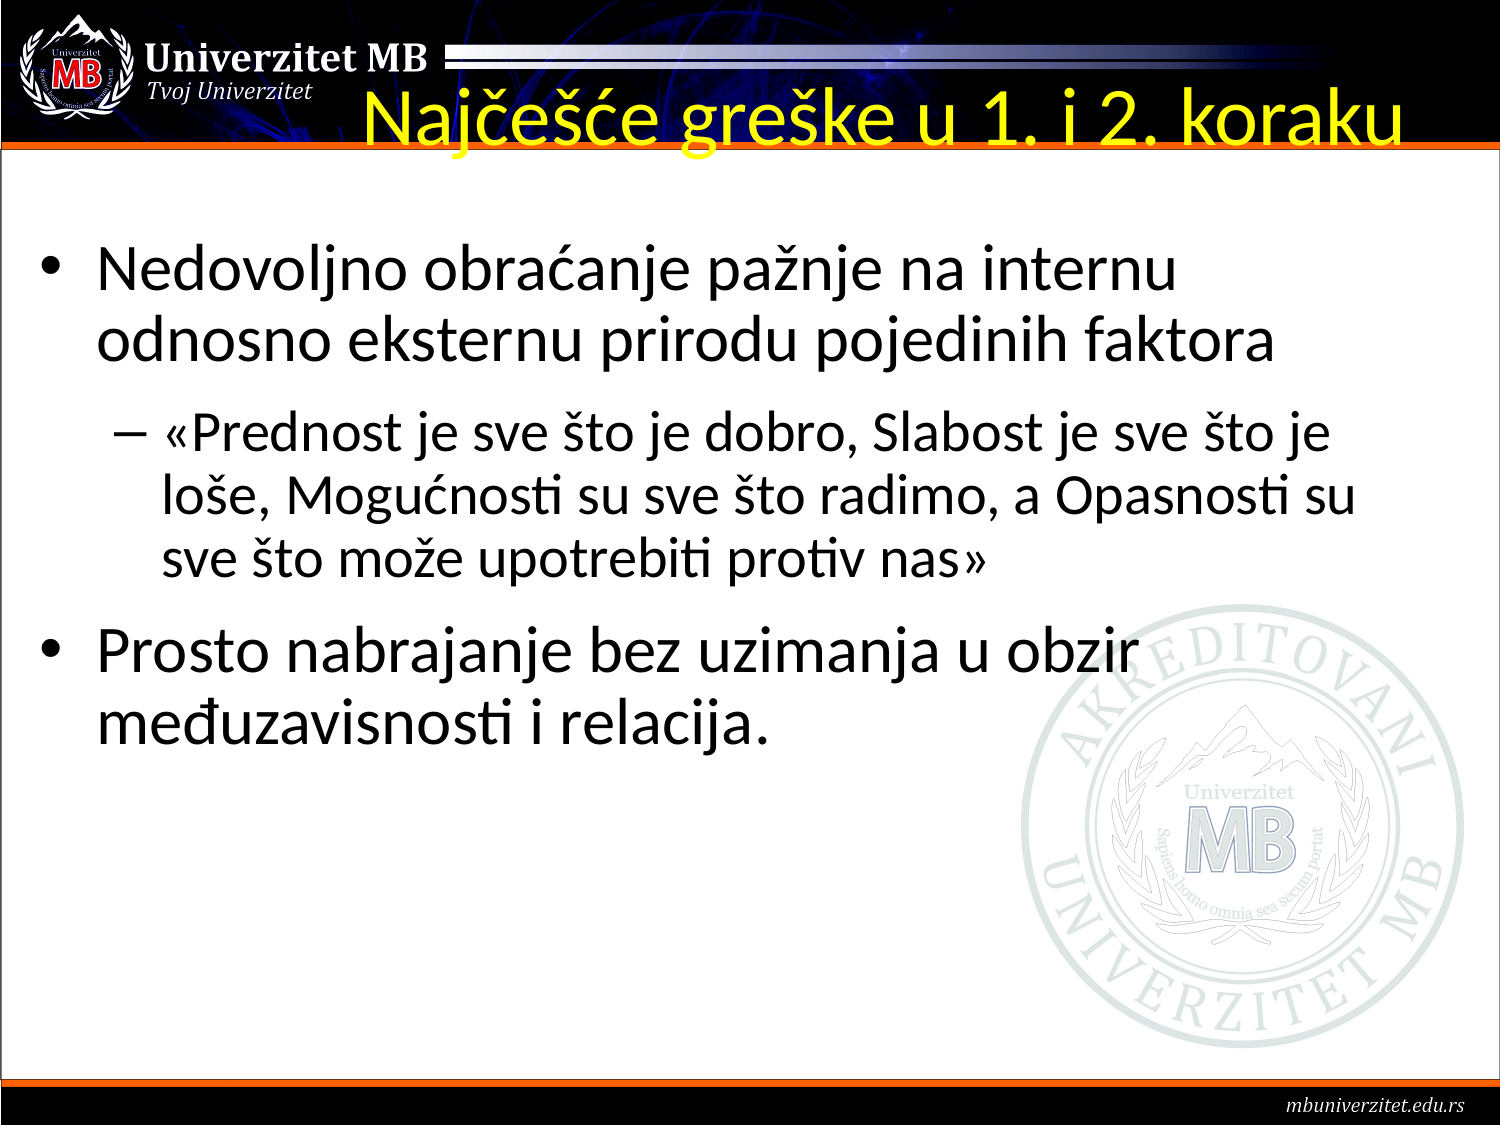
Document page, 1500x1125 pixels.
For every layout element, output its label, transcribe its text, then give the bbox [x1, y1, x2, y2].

list Nedovoljno obraćanje pažnje na internu odnosno eksternu prirodu pojedinih faktora «Prednost je sve što je dobro, Slabost je sve što je loše, Mogućnosti su sve što radimo, a Opasnosti su sve što može upotrebiti protiv nas» Prosto nabrajanje bez uzimanja u obzir međuzavisnosti i relacija. [24, 224, 1412, 1038]
title Najčešće greške u 1. i 2. koraku [249, 30, 1500, 194]
picture [0, 0, 1500, 1125]
